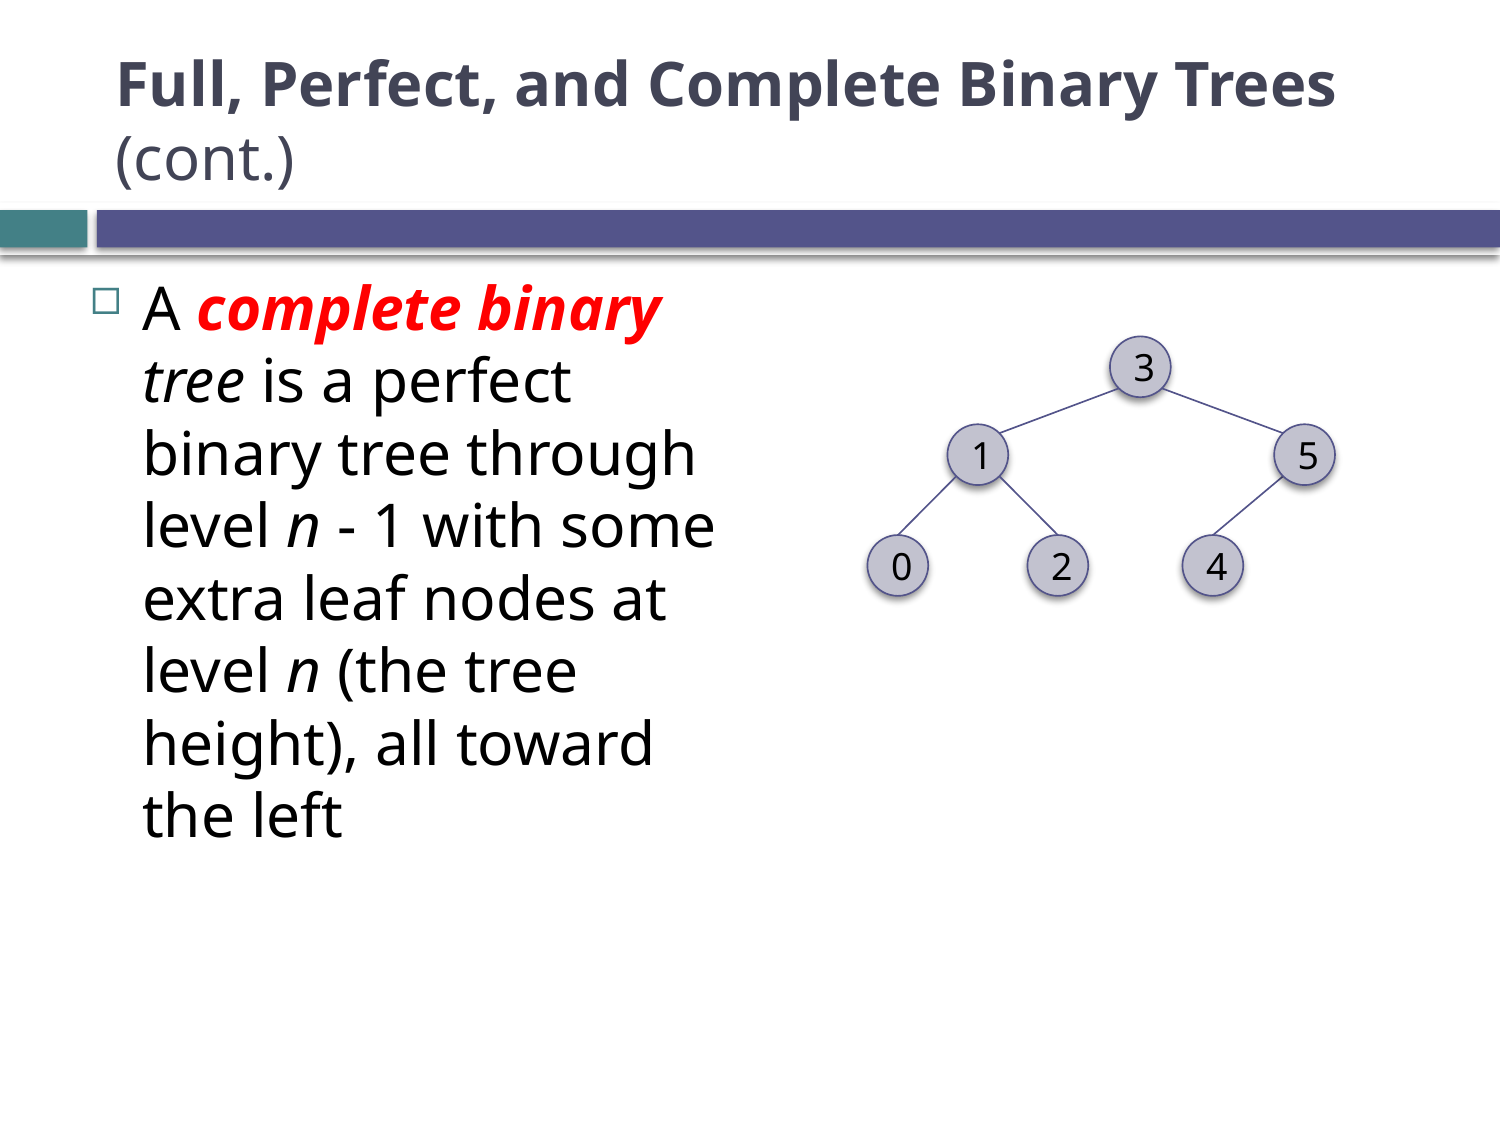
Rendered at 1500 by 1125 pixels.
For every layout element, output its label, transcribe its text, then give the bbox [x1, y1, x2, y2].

text_box 3 [1109, 335, 1172, 399]
text_box 5 [1273, 423, 1336, 486]
list A complete binary tree is a perfect binary tree through level n - 1 with some extra leaf nodes at level n (the tree height), all toward the left [75, 262, 763, 1005]
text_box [999, 475, 1059, 536]
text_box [1212, 475, 1284, 536]
text_box 1 [946, 423, 1010, 486]
text_box 4 [1181, 535, 1245, 597]
title Full, Perfect, and Complete Binary Trees (cont.) [100, 37, 1438, 200]
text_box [1161, 387, 1284, 434]
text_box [999, 387, 1120, 434]
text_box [867, 534, 1089, 597]
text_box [897, 475, 957, 536]
